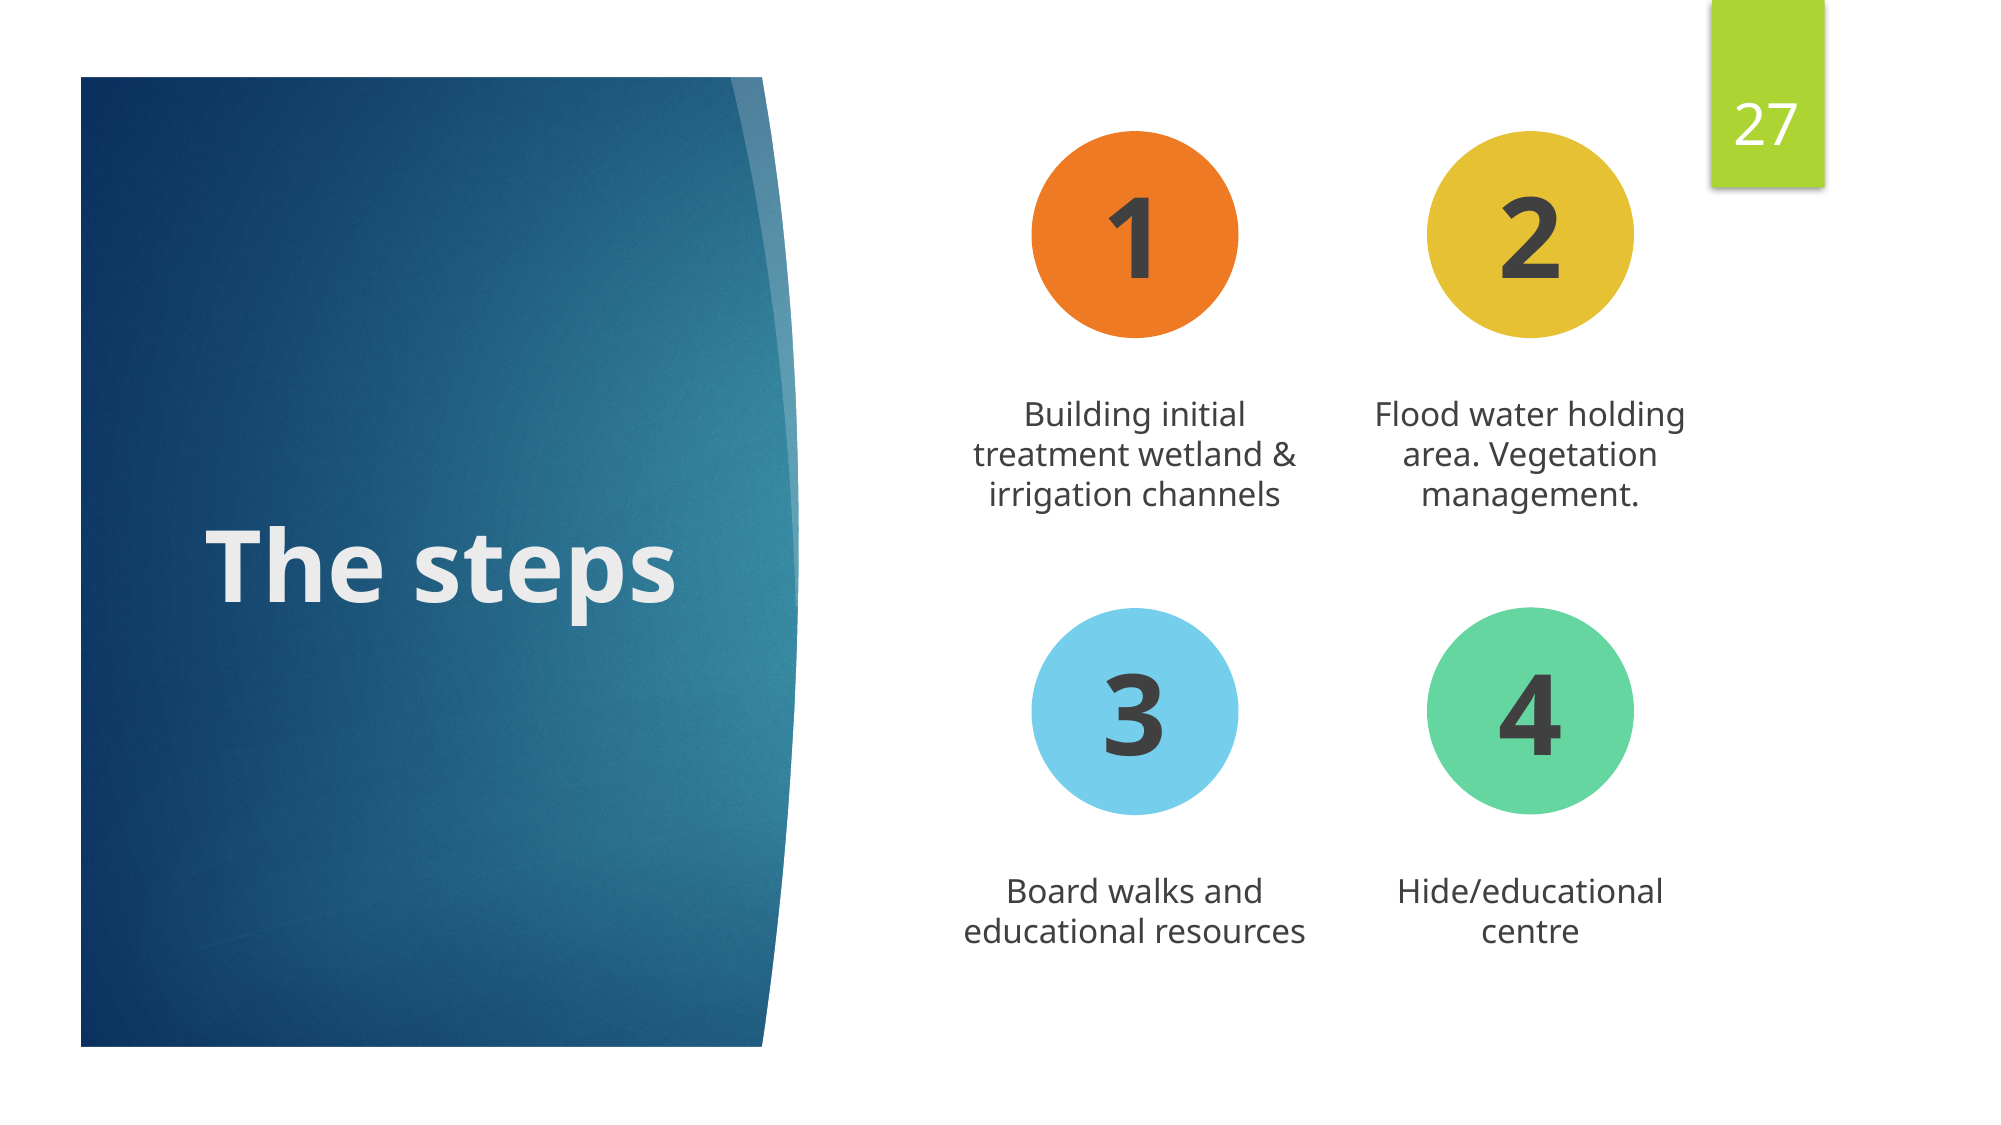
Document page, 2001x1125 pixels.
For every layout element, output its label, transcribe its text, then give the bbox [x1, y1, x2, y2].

text_box 4 [1480, 635, 1581, 772]
list Board walks and educational resources [944, 862, 1326, 990]
list Hide/educational centre [1339, 862, 1722, 990]
text_box 1 [1084, 158, 1185, 295]
title The steps [189, 375, 754, 750]
list Flood water holding area. Vegetation management. [1339, 385, 1722, 513]
list Building initial treatment wetland & irrigation channels [944, 385, 1326, 513]
slide_number 27 [1698, 48, 1836, 175]
text_box 3 [1084, 635, 1185, 772]
text_box 2 [1480, 158, 1581, 295]
